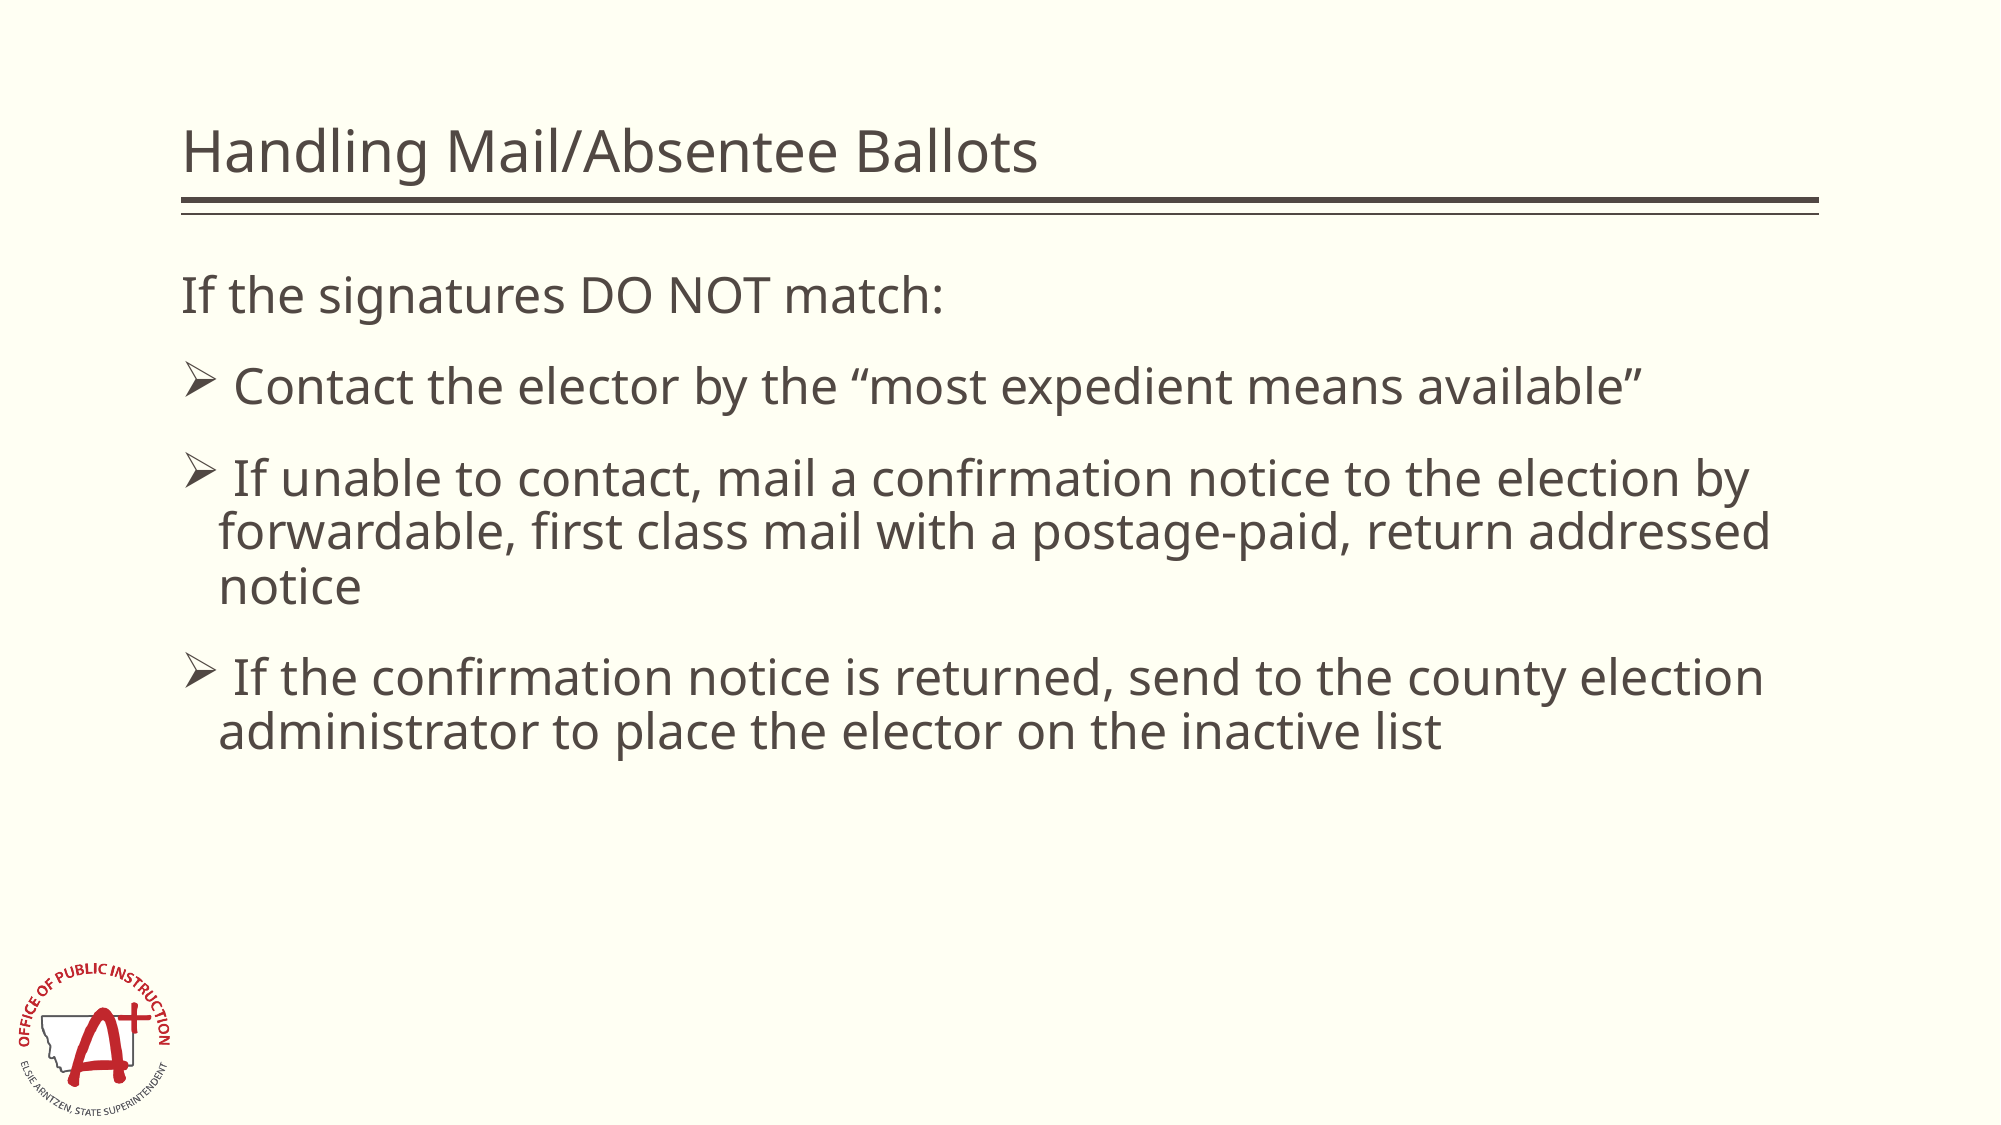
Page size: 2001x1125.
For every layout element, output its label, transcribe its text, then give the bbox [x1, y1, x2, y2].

list If the signatures DO NOT match: Contact the elector by the “most expedient means available” If unable to contact, mail a confirmation notice to the election by forwardable, first class mail with a postage-paid, return addressed notice If the confirmation notice is returned, send to the county election administrator to place the elector on the inactive list [181, 262, 1819, 1013]
title Handling Mail/Absentee Ballots [181, 12, 1819, 193]
picture [0, 962, 182, 1125]
